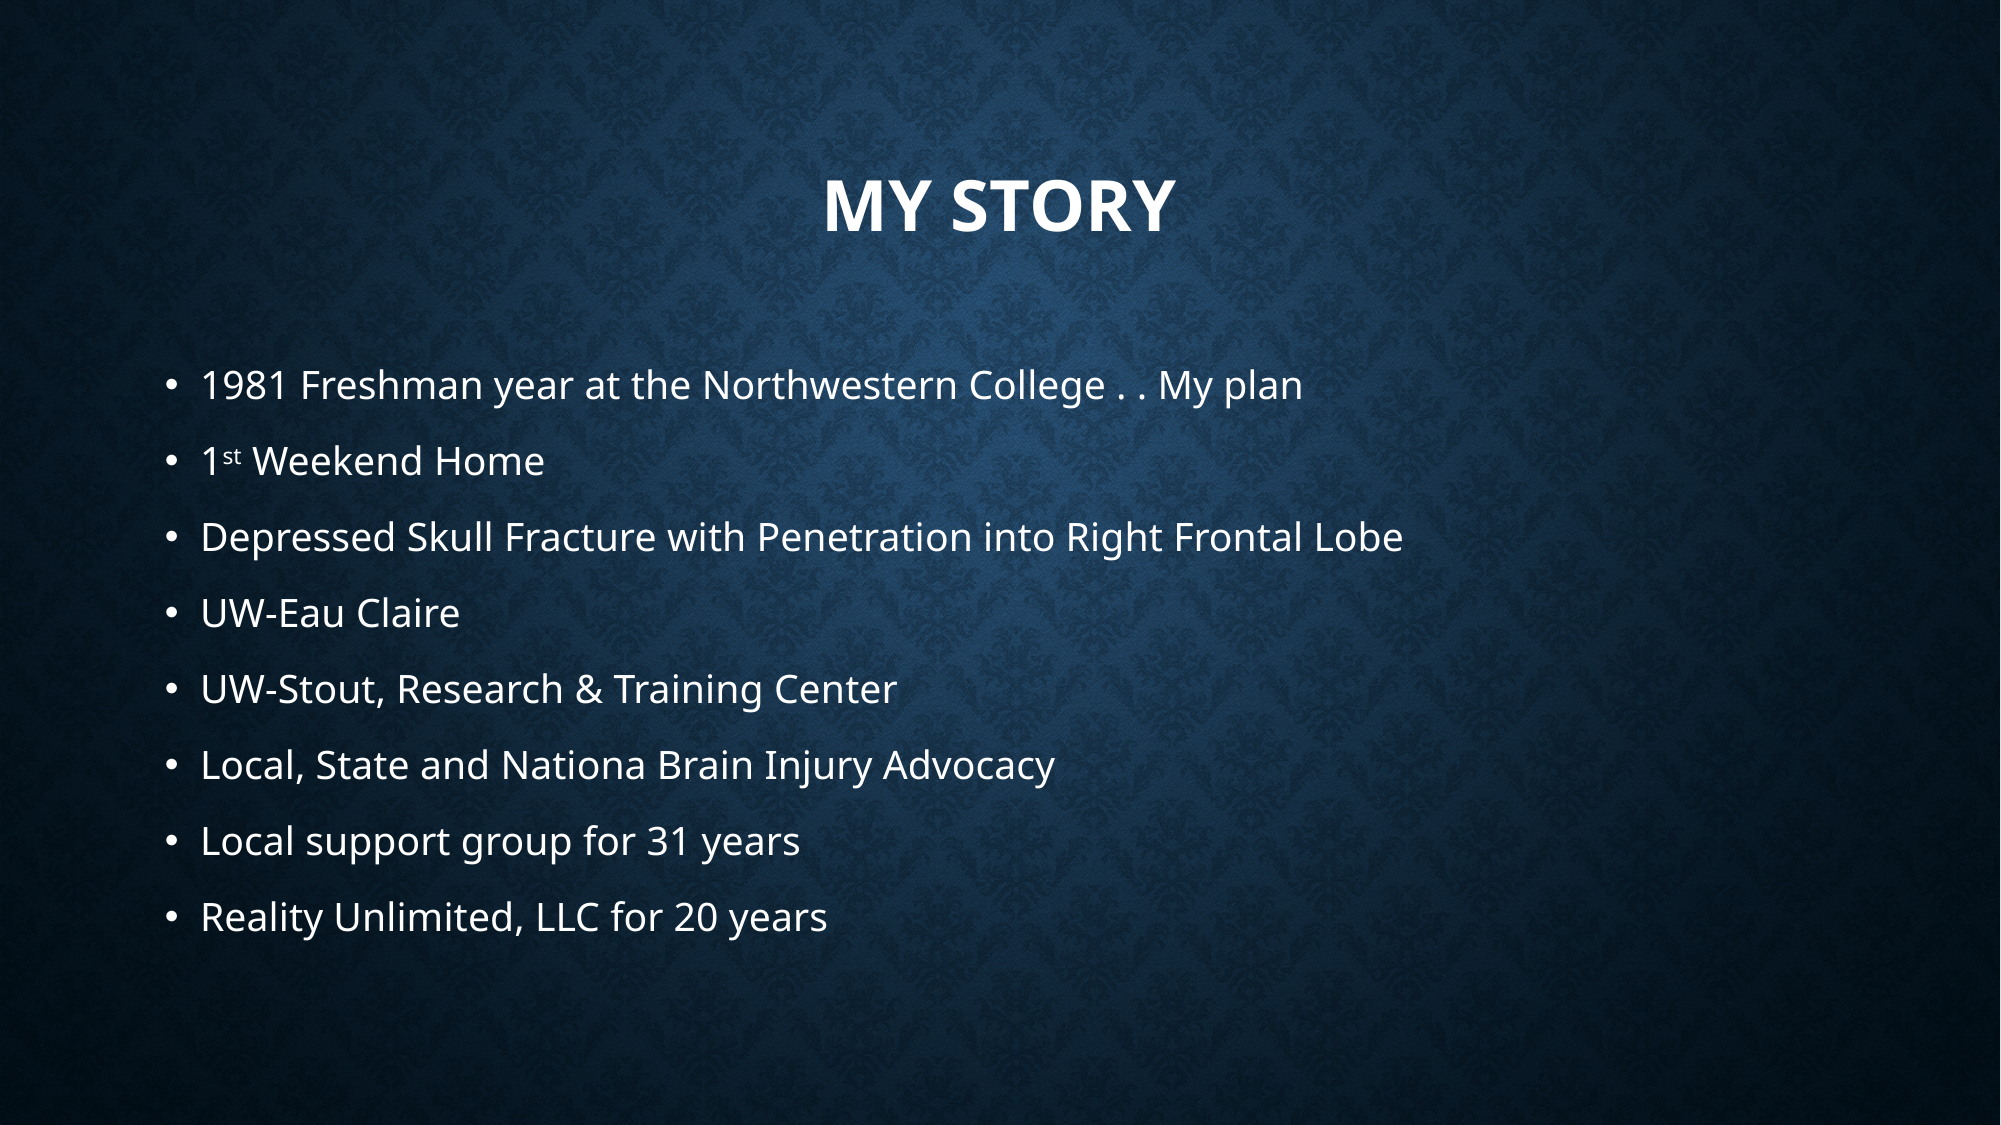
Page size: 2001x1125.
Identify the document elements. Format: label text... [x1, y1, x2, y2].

title MY Story [149, 99, 1849, 318]
list 1981 Freshman year at the Northwestern College . . My plan 1st Weekend Home Depressed Skull Fracture with Penetration into Right Frontal Lobe UW-Eau Claire UW-Stout, Research & Training Center Local, State and Nationa Brain Injury Advocacy Local support group for 31 years Reality Unlimited, LLC for 20 years [149, 343, 1849, 950]
